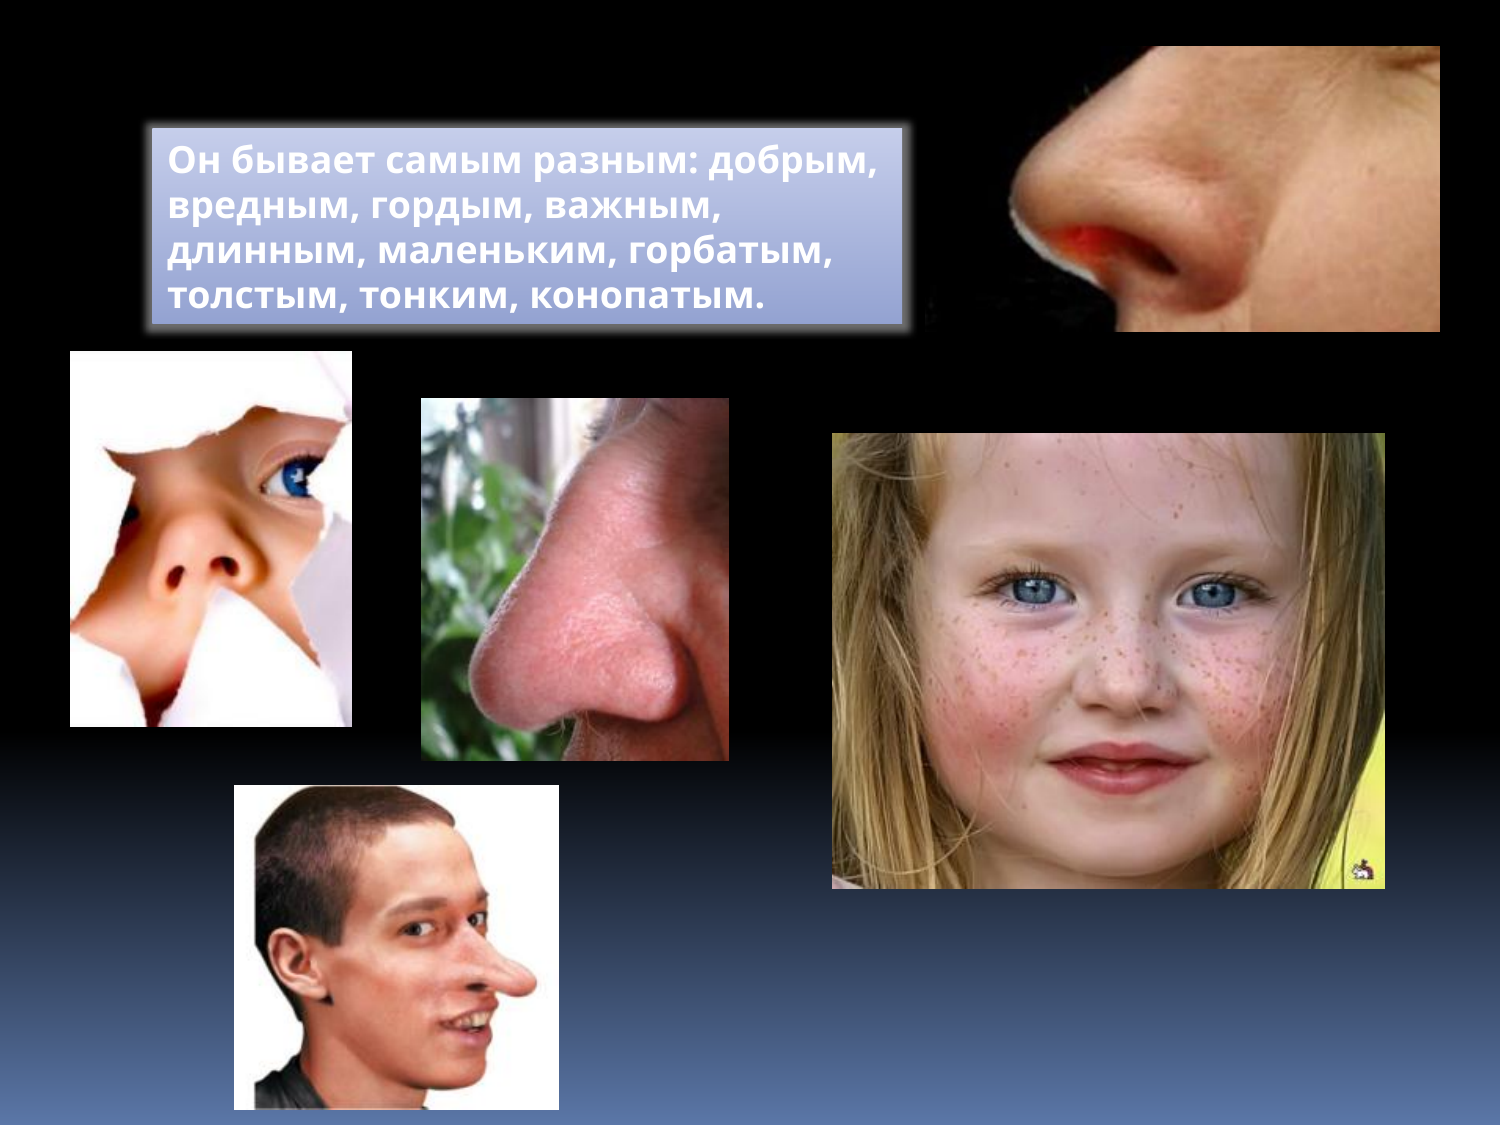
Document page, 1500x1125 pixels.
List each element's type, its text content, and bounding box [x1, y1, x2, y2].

text_box Он бывает самым разным: добрым, вредным, гордым, важным, длинным, маленьким, горбатым, толстым, тонким, конопатым. [152, 128, 903, 324]
picture [831, 433, 1385, 889]
picture [925, 46, 1440, 333]
picture [233, 784, 559, 1110]
picture [69, 351, 353, 727]
picture [421, 397, 729, 762]
